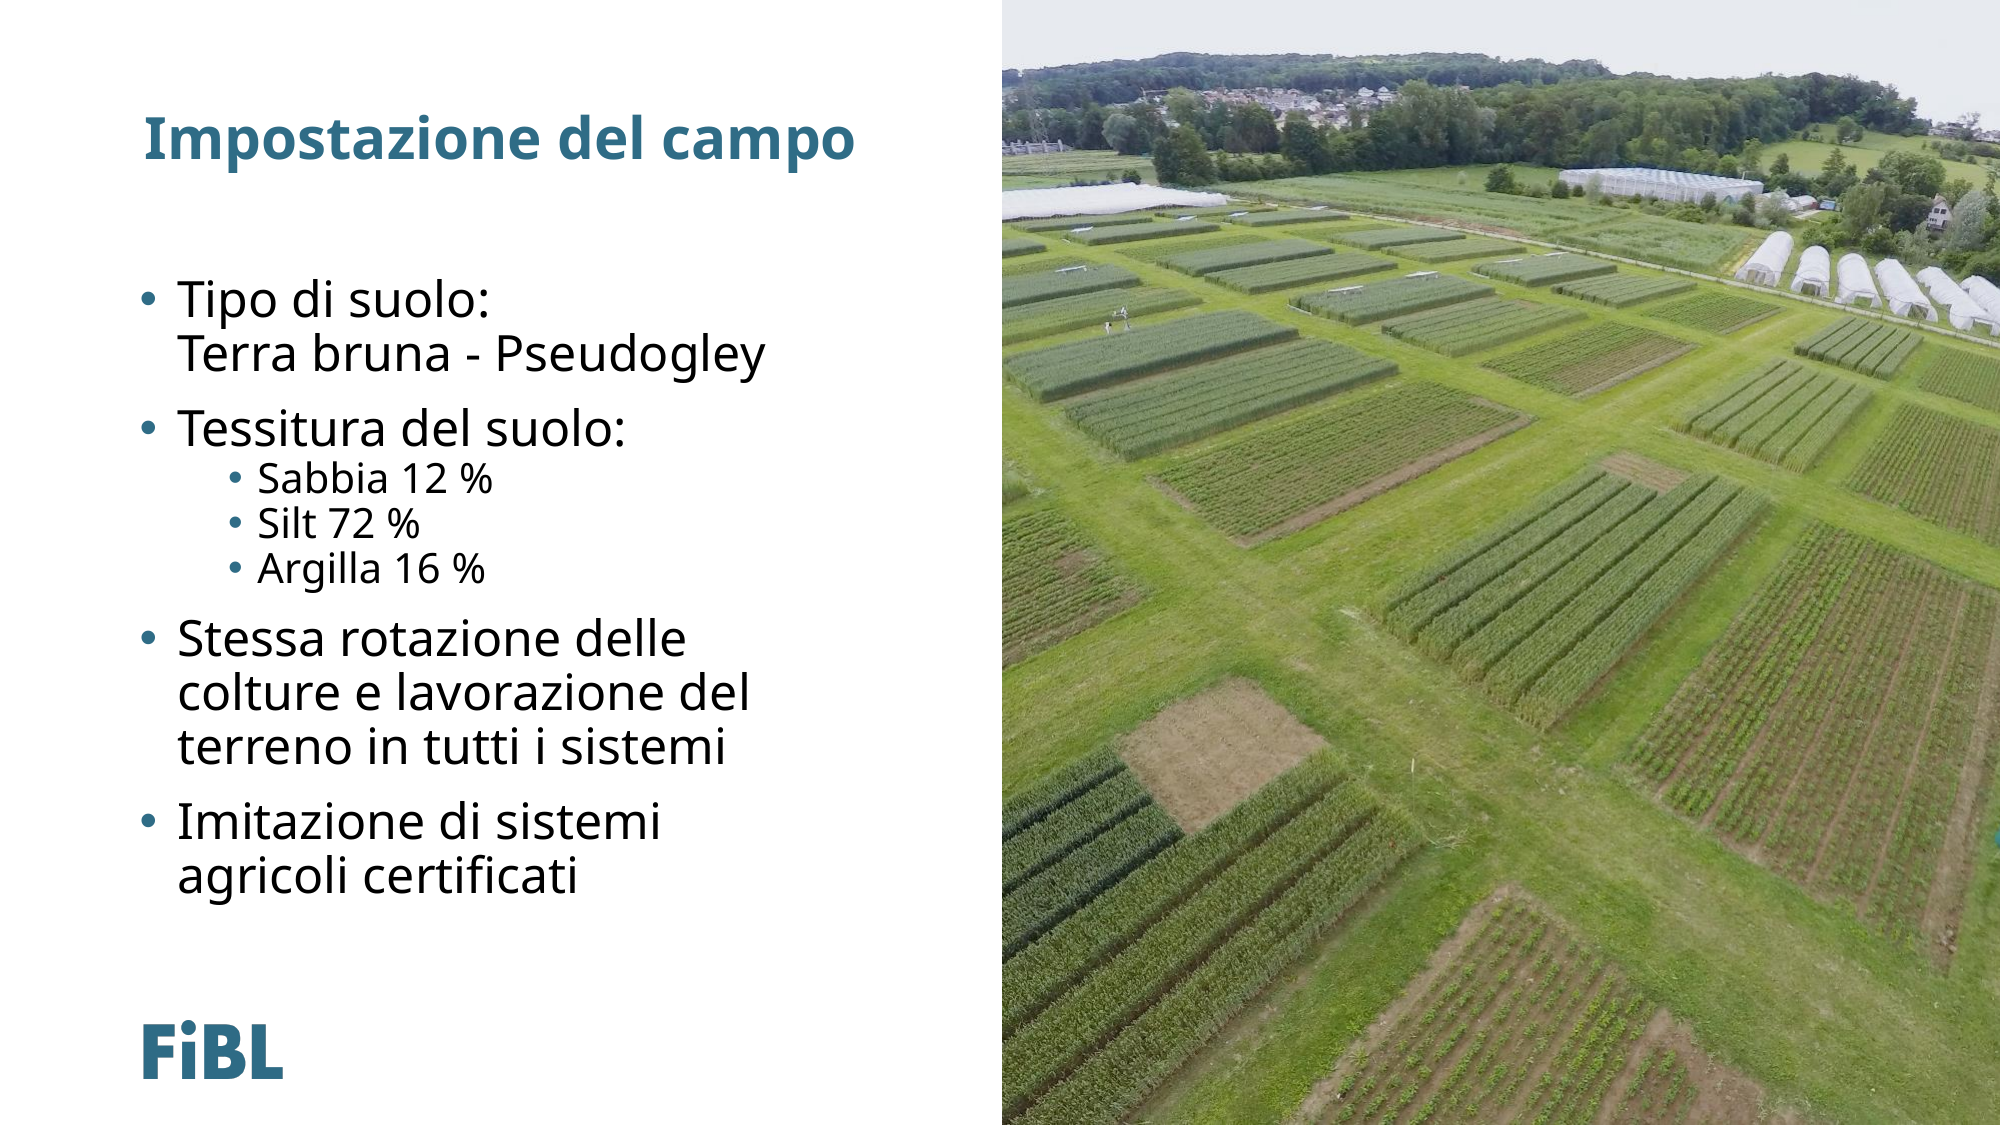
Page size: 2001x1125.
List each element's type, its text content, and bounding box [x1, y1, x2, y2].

list Tipo di suolo: Terra bruna - Pseudogley Tessitura del suolo: Sabbia 12 % Silt 72 % Argilla 16 % Stessa rotazione delle colture e lavorazione del terreno in tutti i sistemi Imitazione di sistemi agricoli certificati [124, 267, 827, 964]
picture [1002, 0, 2000, 1125]
list Impostazione del campo [129, 101, 932, 267]
picture [143, 1020, 283, 1079]
